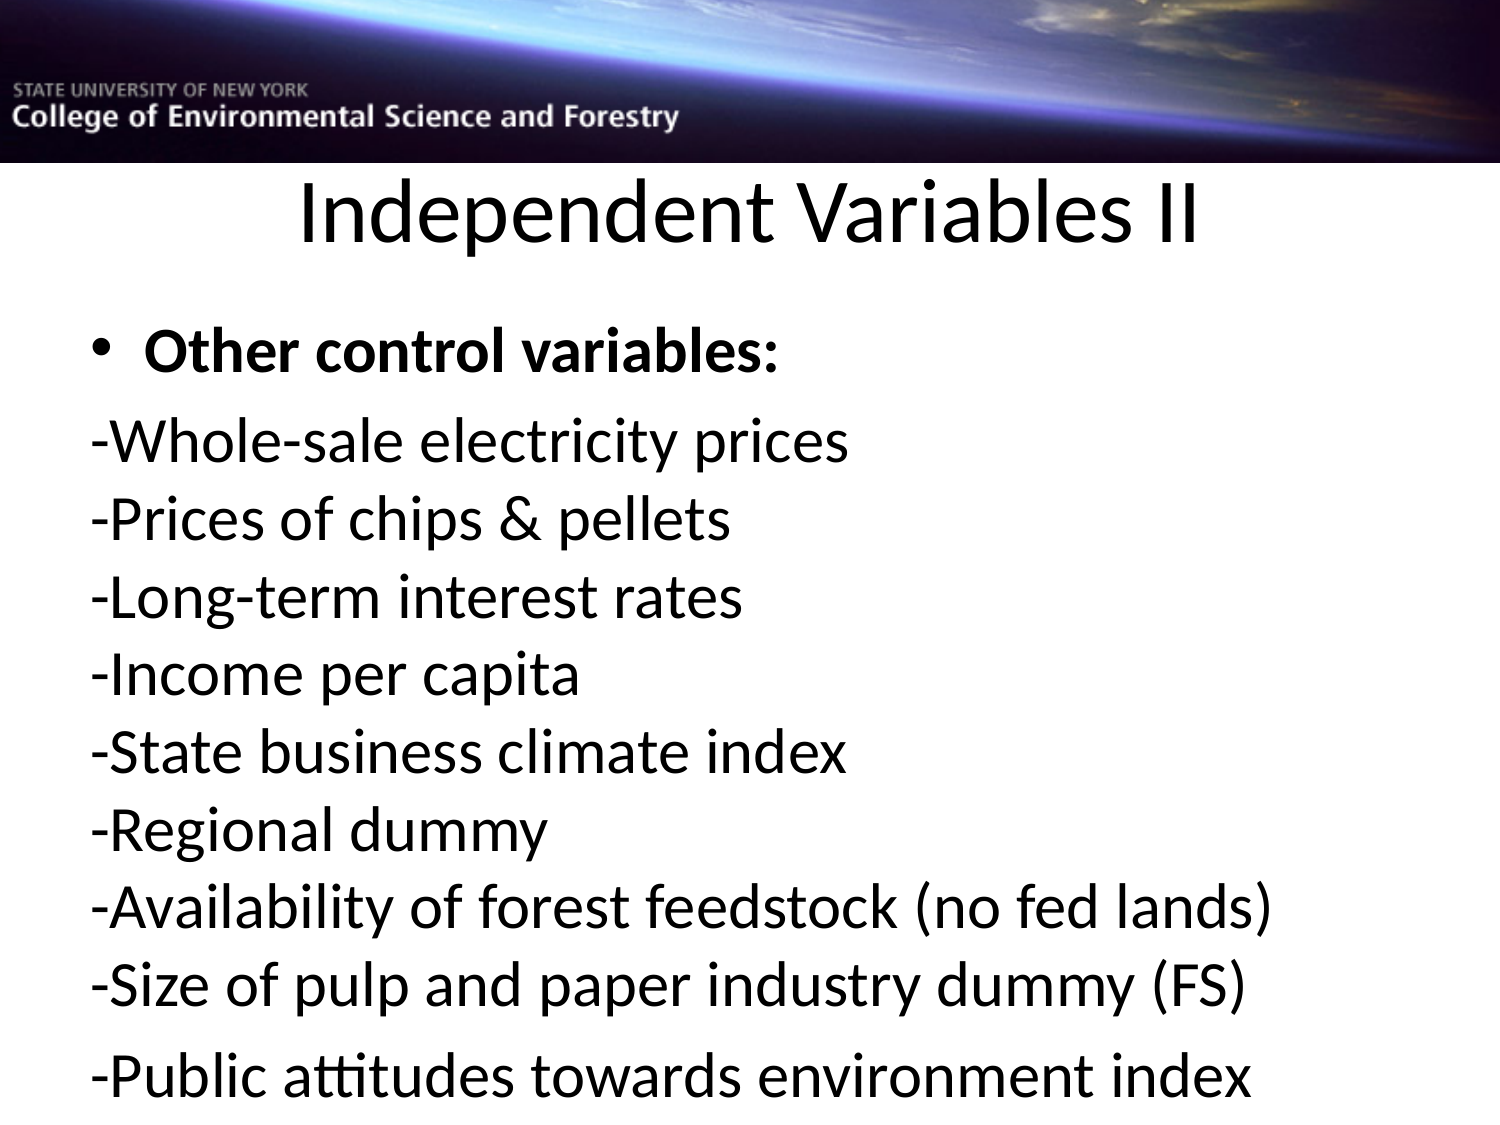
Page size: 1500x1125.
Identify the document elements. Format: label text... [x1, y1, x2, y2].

title Independent Variables II [75, 174, 1425, 299]
picture [0, 0, 1500, 163]
list Other control variables: -Whole-sale electricity prices -Prices of chips & pellets -Long-term interest rates -Income per capita -State business climate index -Regional dummy -Availability of forest feedstock (no fed lands) -Size of pulp and paper industry dummy (FS) -Public attitudes towards environment index [75, 299, 1450, 1125]
